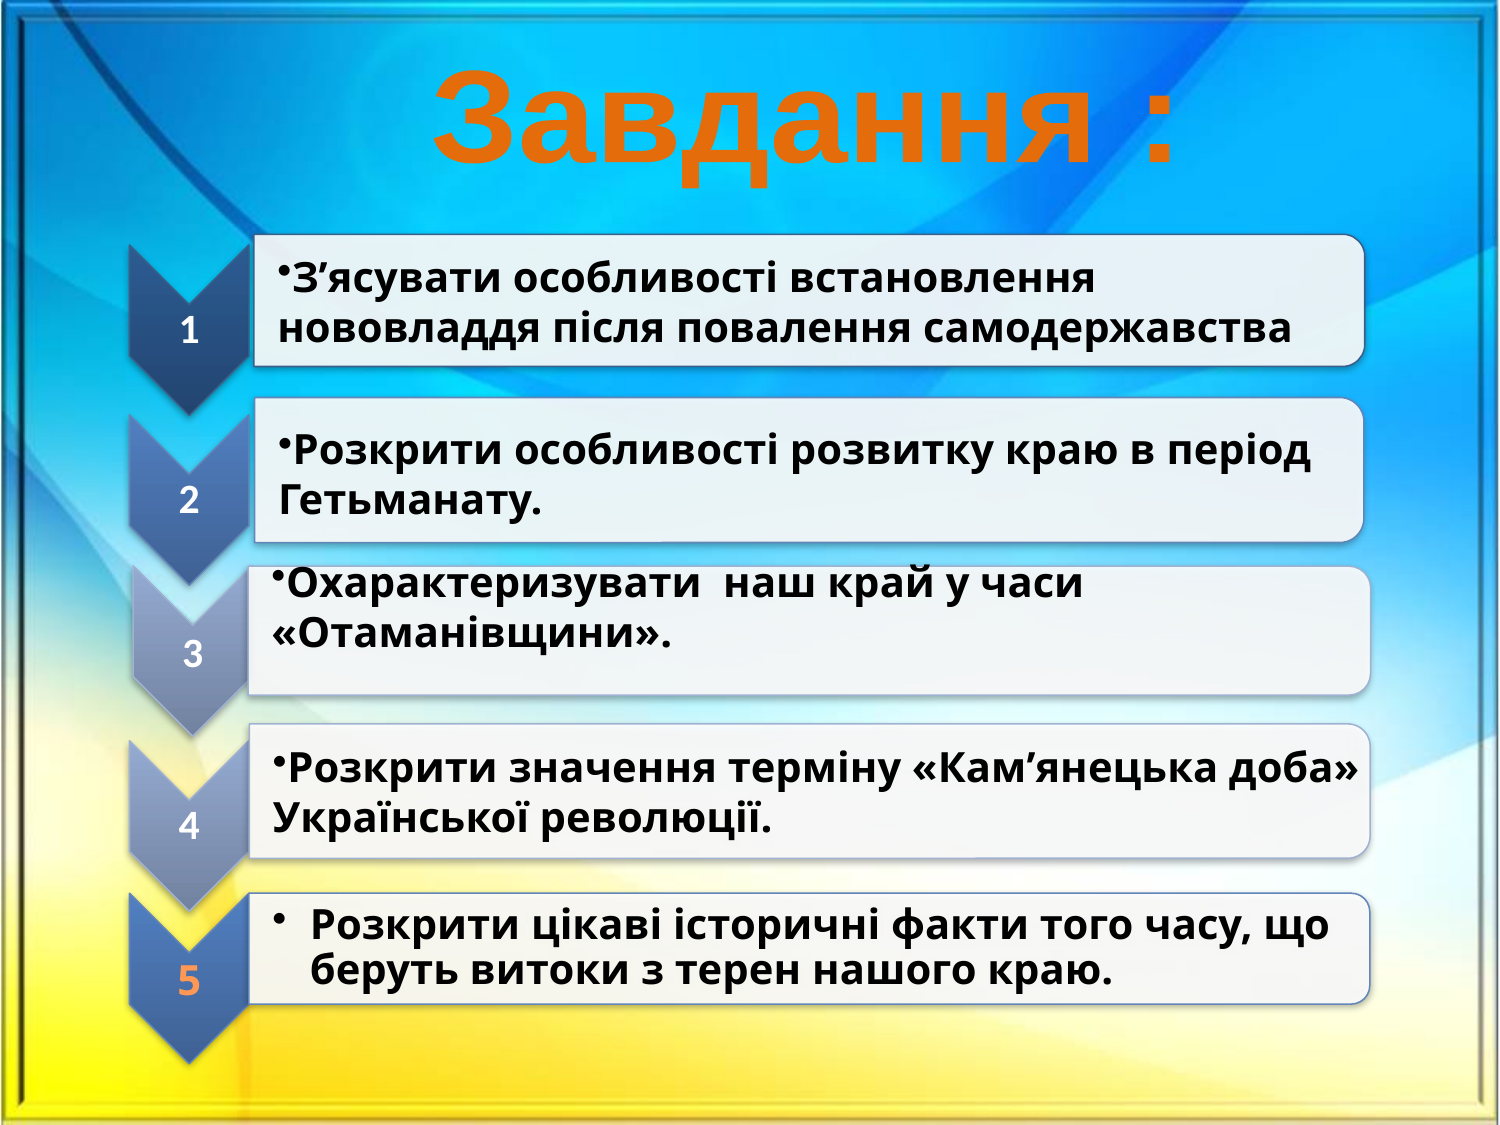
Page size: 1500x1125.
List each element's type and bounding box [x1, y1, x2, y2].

text_box [129, 231, 1371, 1067]
picture [0, 0, 1500, 1125]
